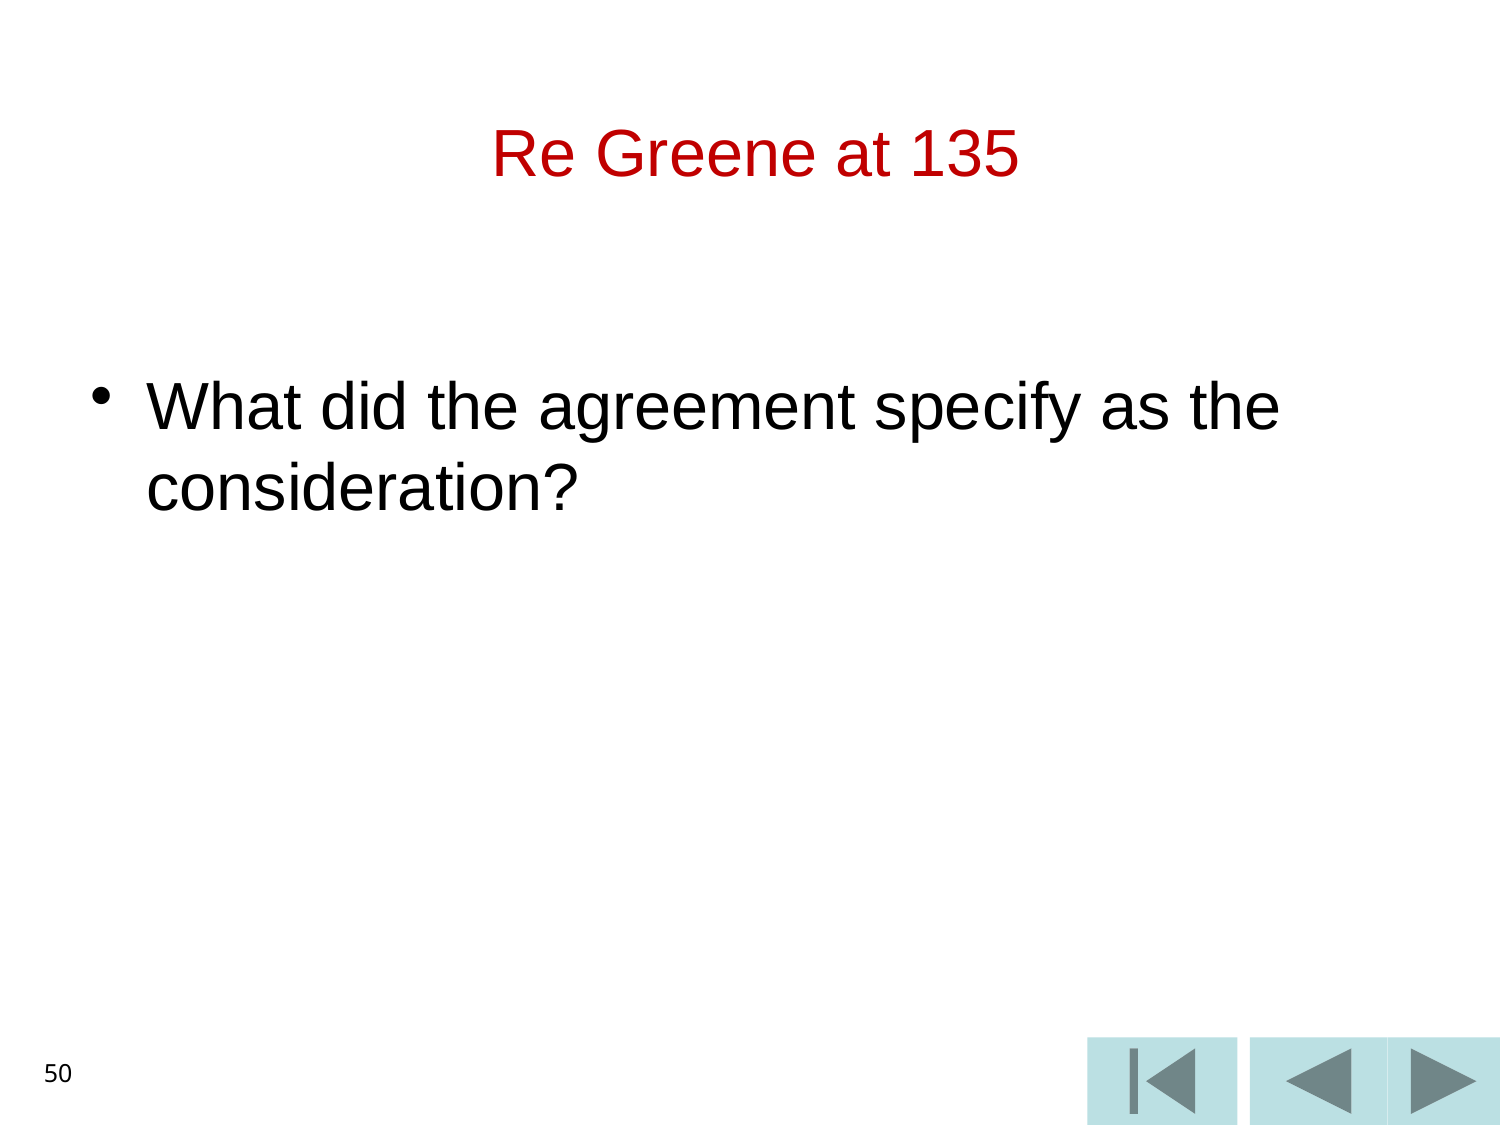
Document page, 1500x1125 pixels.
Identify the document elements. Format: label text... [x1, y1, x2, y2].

slide_number 50 [0, 1049, 88, 1125]
list What did the agreement specify as the consideration? [75, 262, 1425, 1005]
title Re Greene at 135 [99, 50, 1413, 250]
